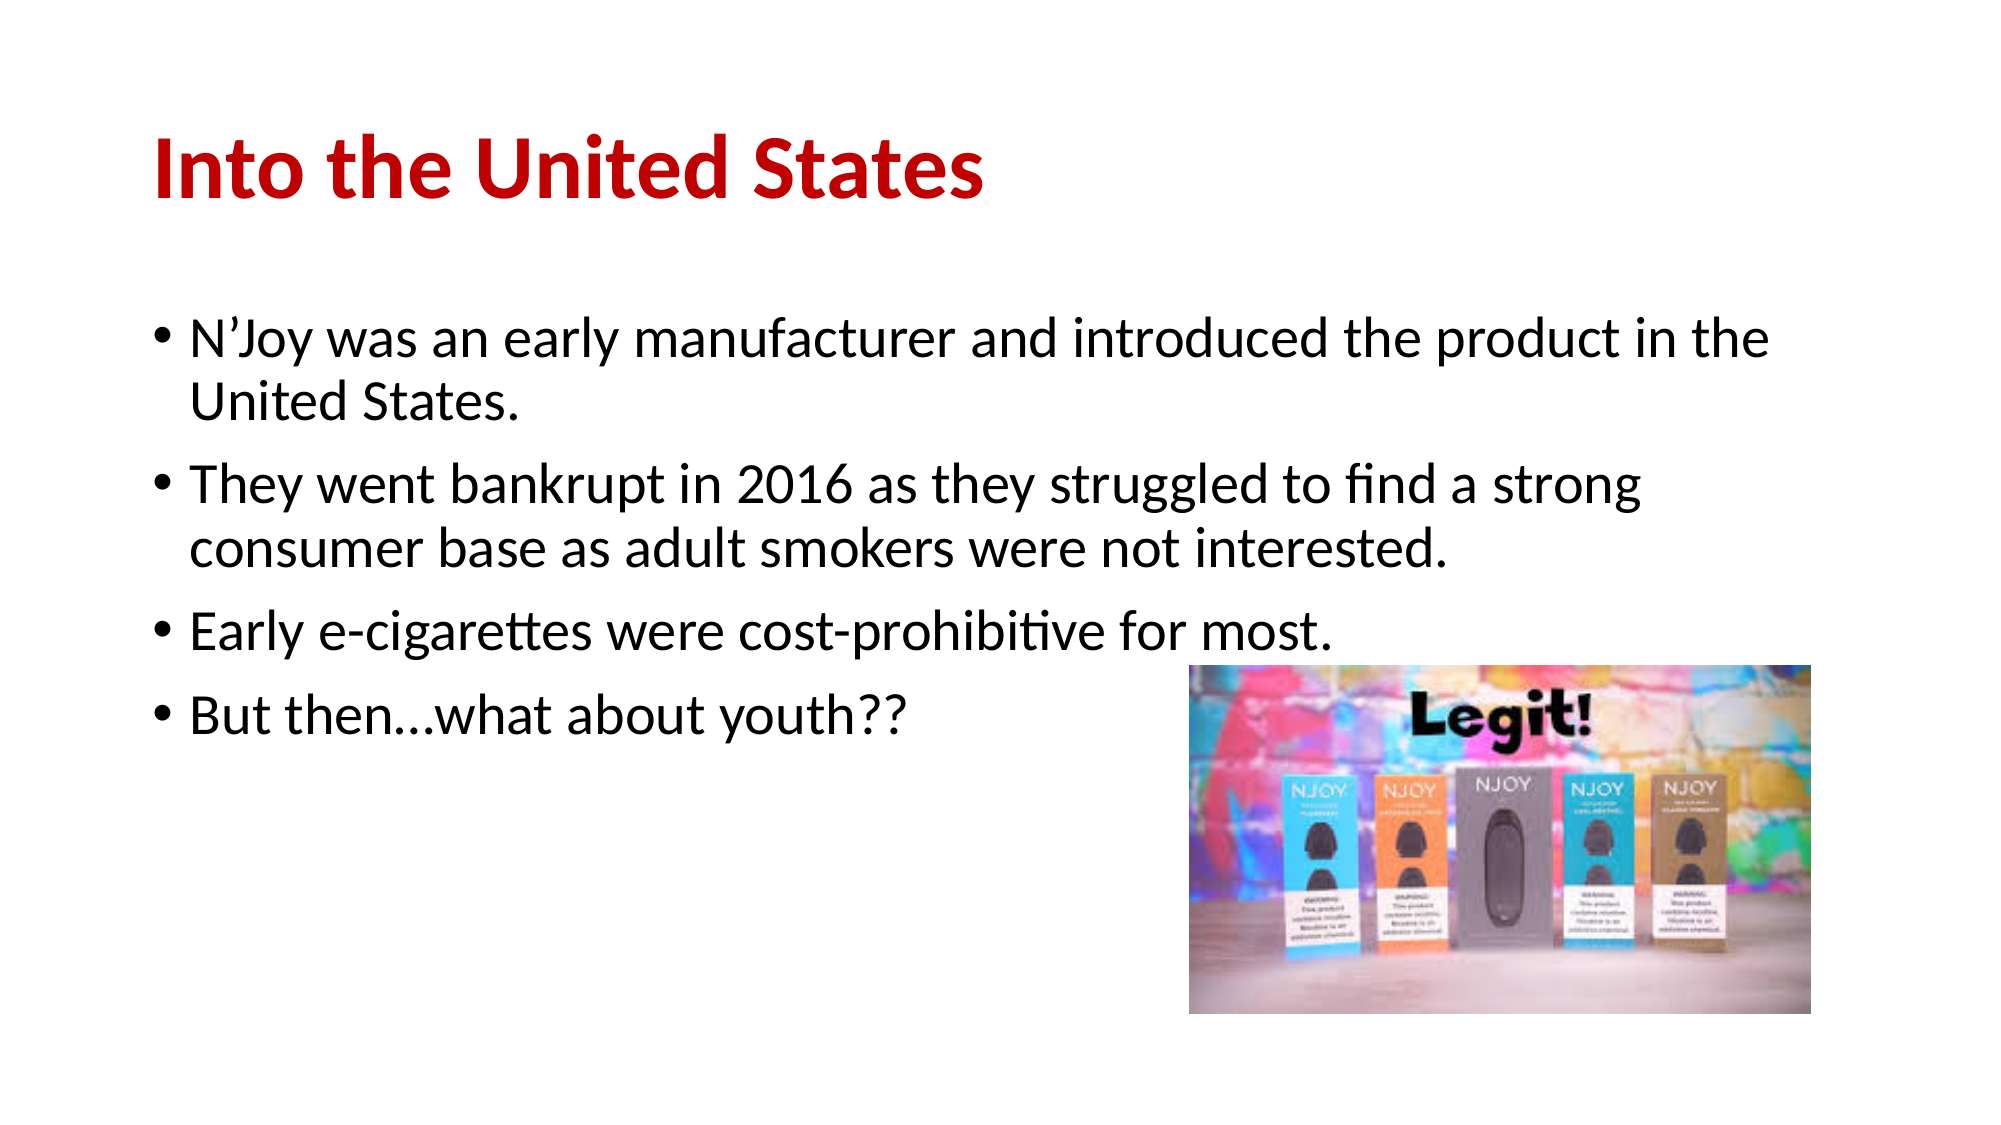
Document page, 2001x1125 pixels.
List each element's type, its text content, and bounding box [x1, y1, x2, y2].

list N’Joy was an early manufacturer and introduced the product in the United States. They went bankrupt in 2016 as they struggled to find a strong consumer base as adult smokers were not interested. Early e-cigarettes were cost-prohibitive for most. But then…what about youth?? [137, 299, 1863, 1014]
title Into the United States [137, 59, 1863, 278]
picture [1189, 665, 1811, 1014]
